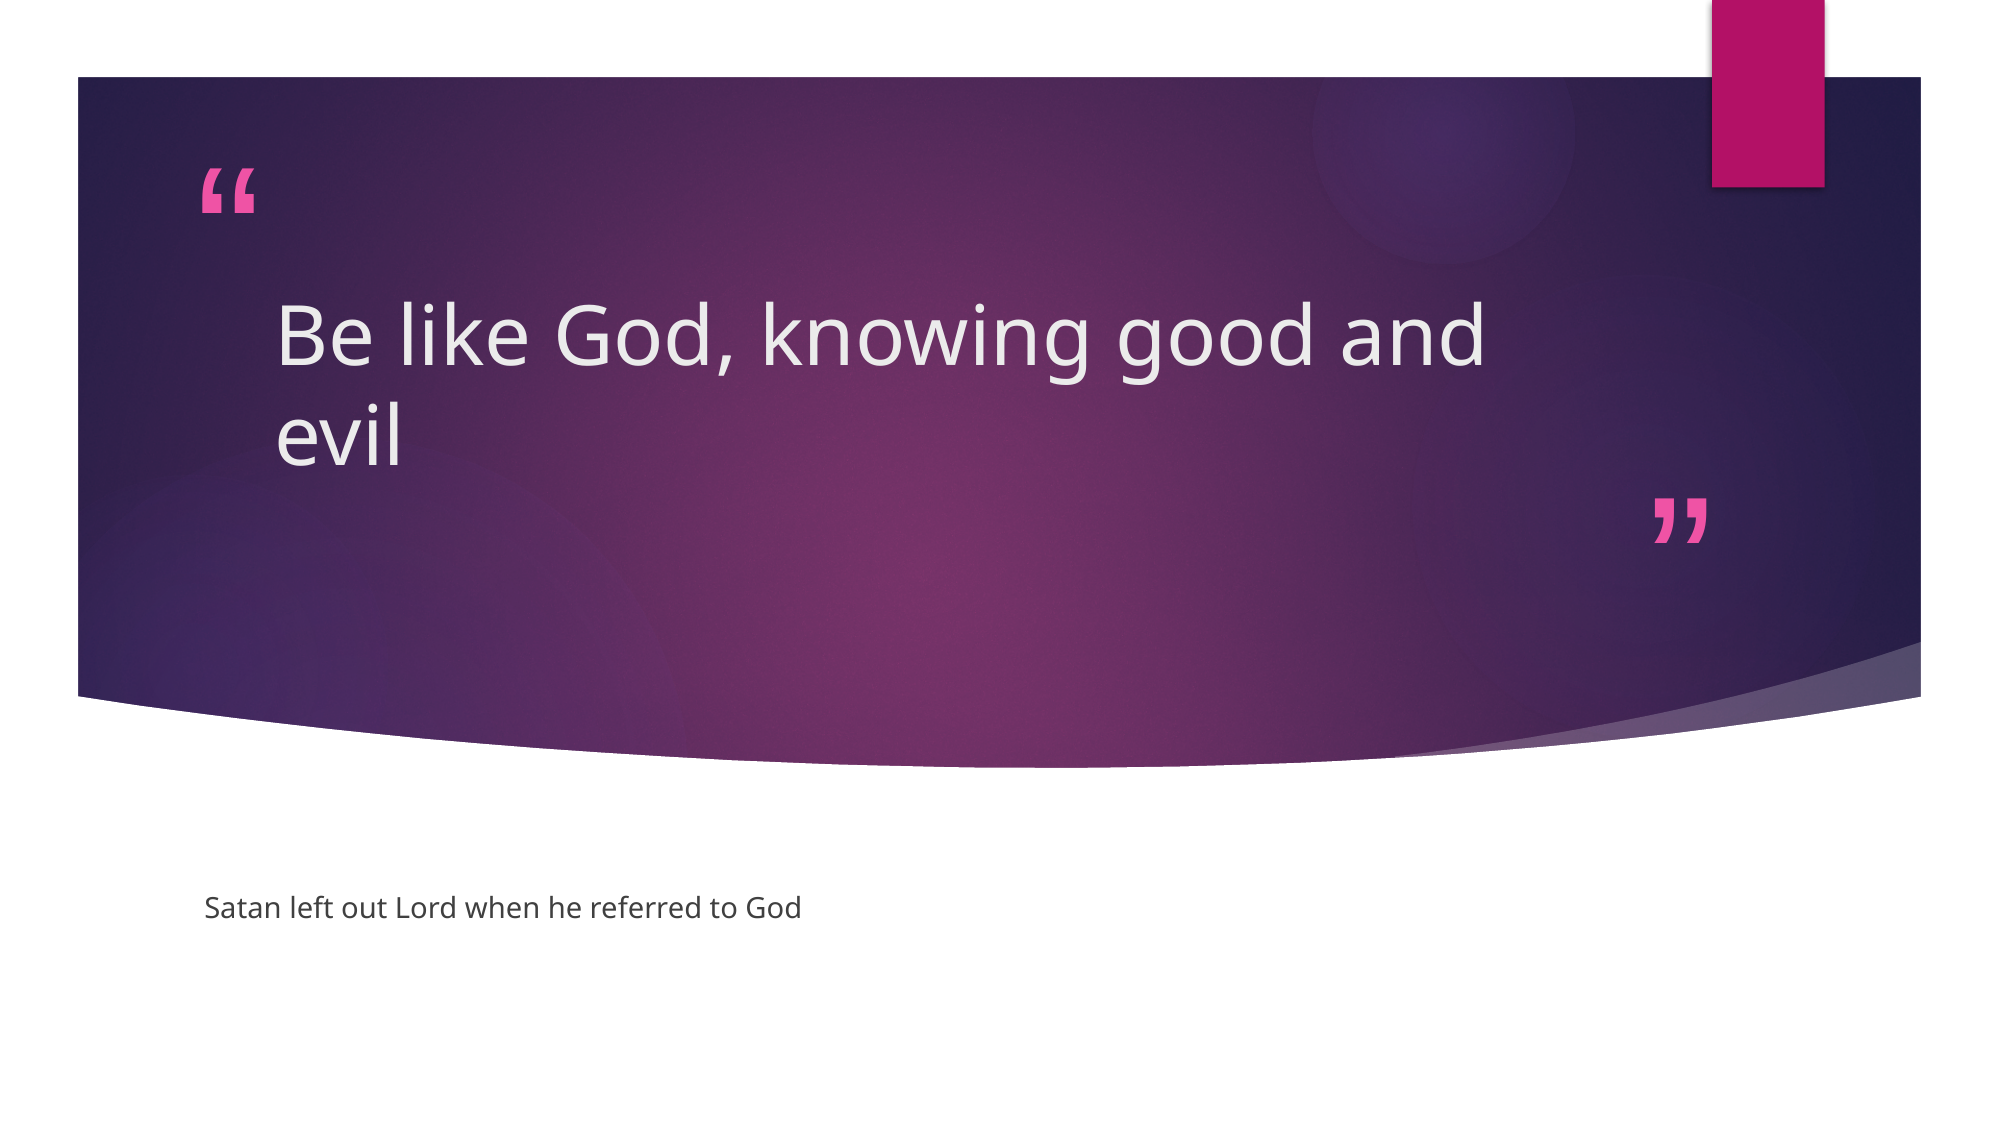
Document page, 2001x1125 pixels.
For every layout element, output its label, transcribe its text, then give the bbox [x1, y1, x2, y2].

list Satan left out Lord when he referred to God [189, 825, 1706, 989]
title Be like God, knowing good and evil [259, 161, 1647, 604]
